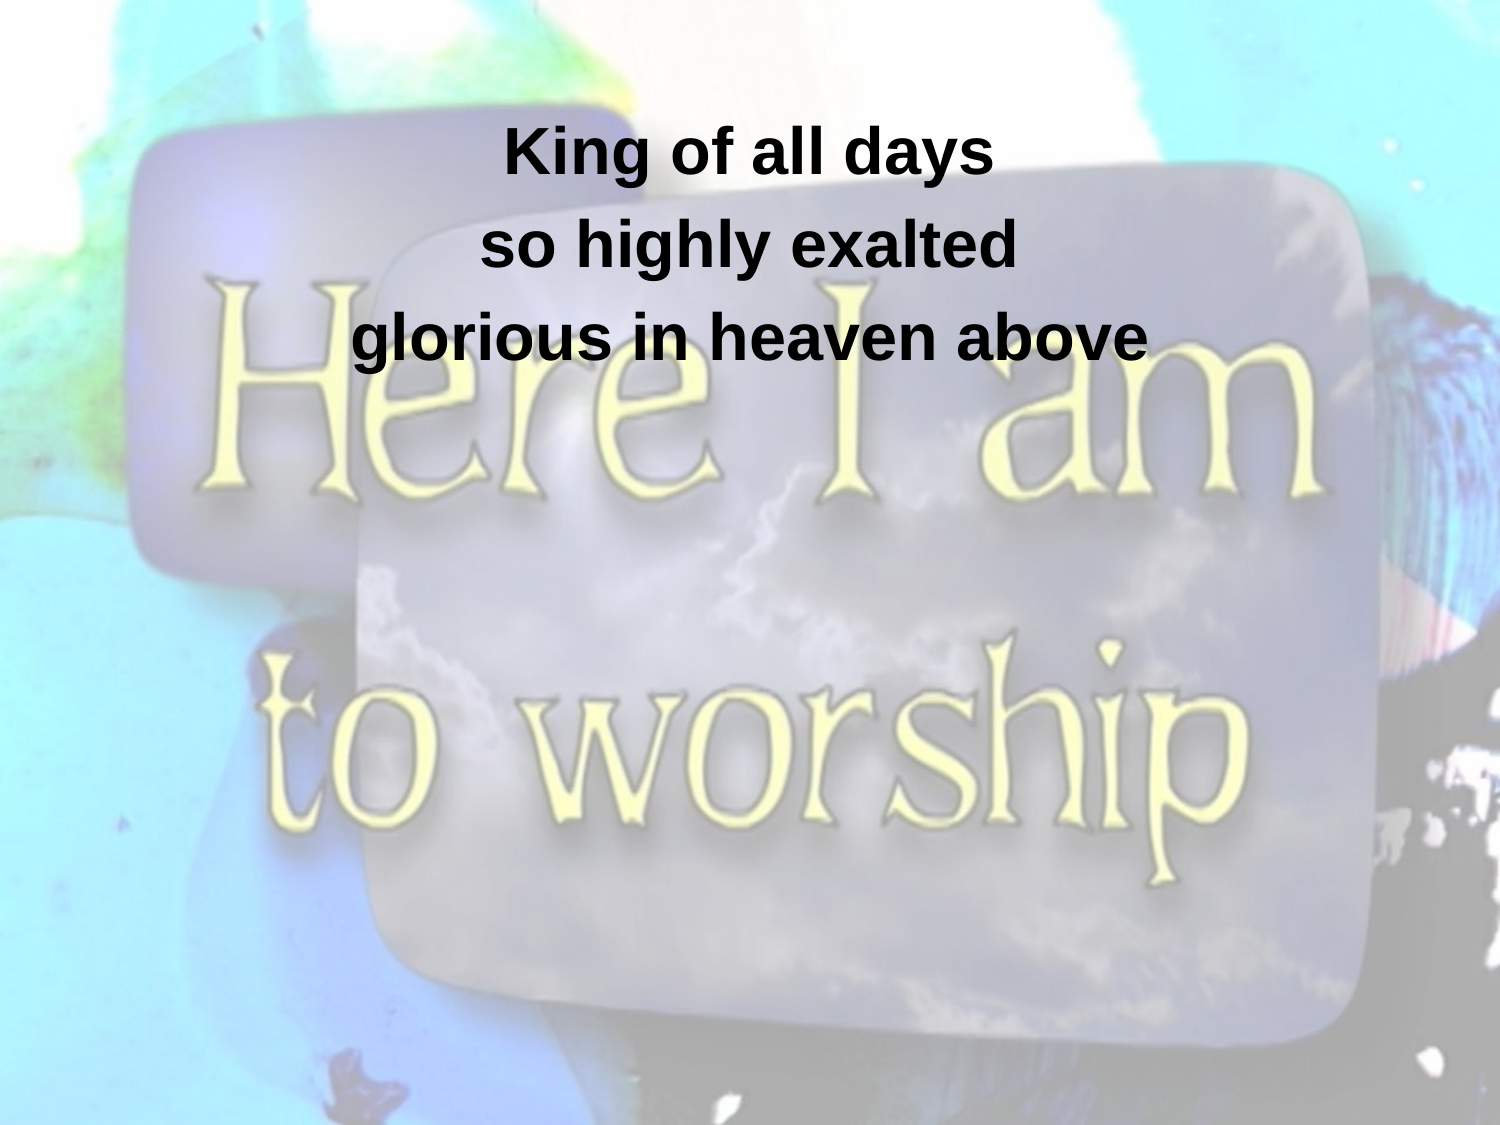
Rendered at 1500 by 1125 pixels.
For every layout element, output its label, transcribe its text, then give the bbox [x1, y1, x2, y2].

list King of all days so highly exalted glorious in heaven above [74, 99, 1426, 1006]
picture [0, 0, 1500, 1125]
